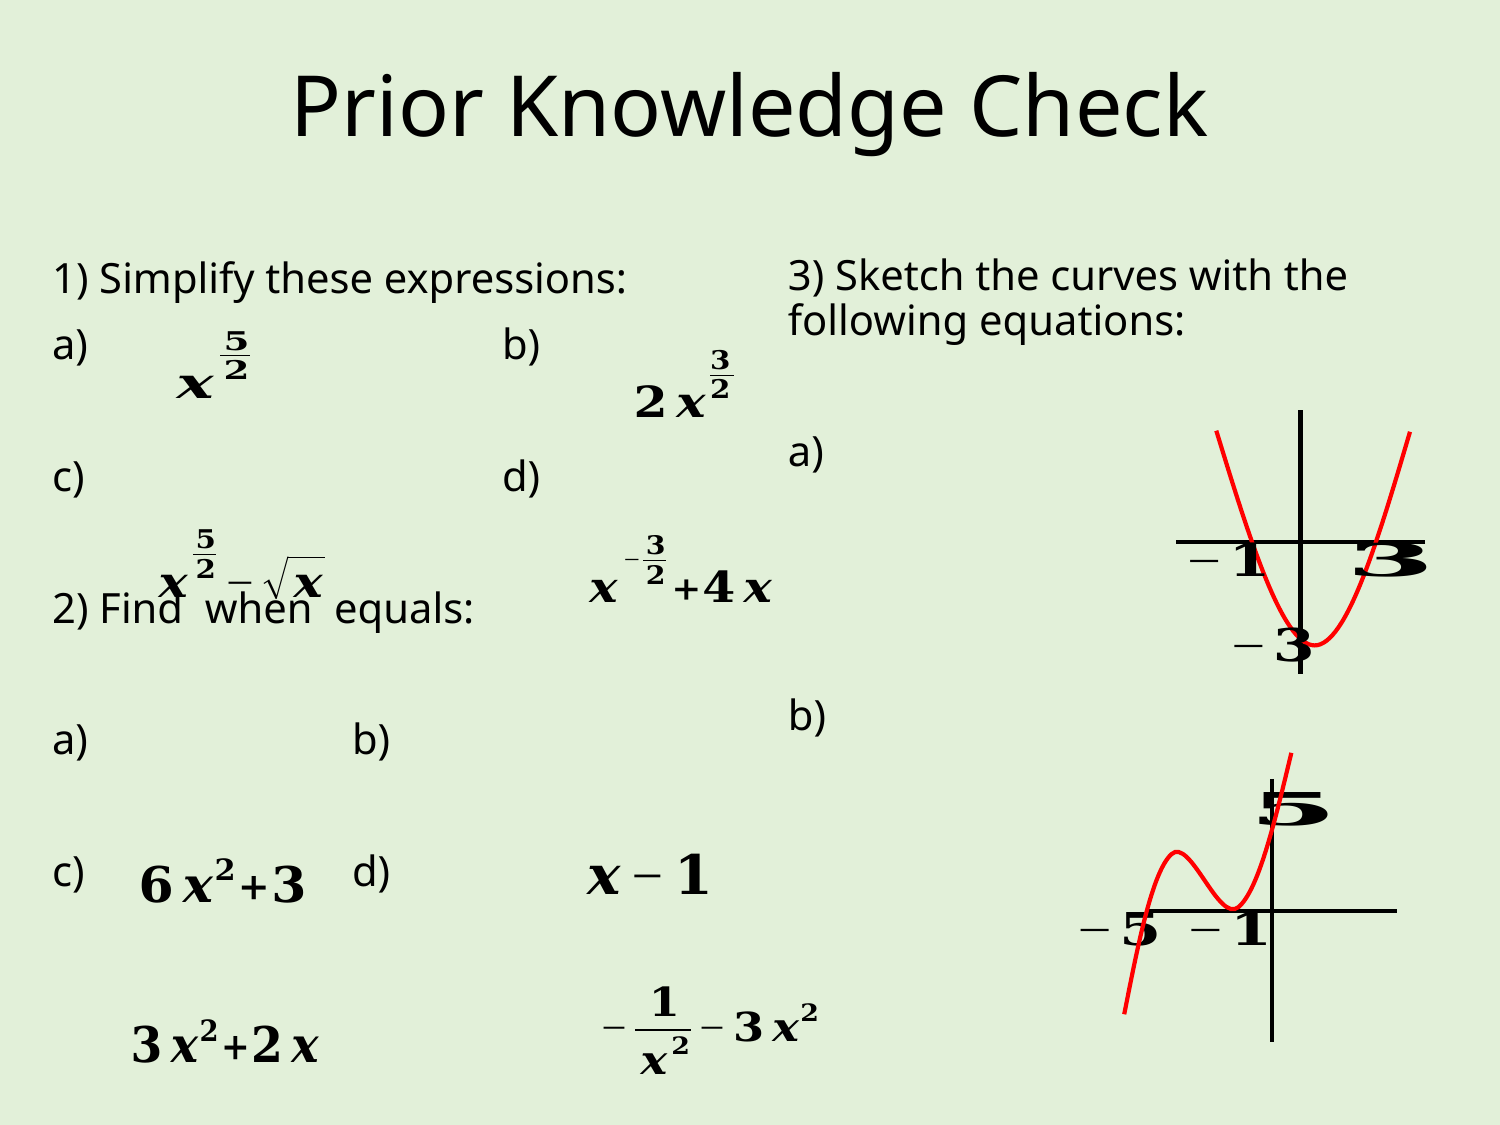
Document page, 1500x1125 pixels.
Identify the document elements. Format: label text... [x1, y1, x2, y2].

title Prior Knowledge Check [103, 0, 1397, 218]
text_box [1275, 752, 1293, 778]
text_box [1147, 778, 1397, 1043]
text_box [1123, 906, 1147, 1015]
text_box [1175, 410, 1425, 674]
